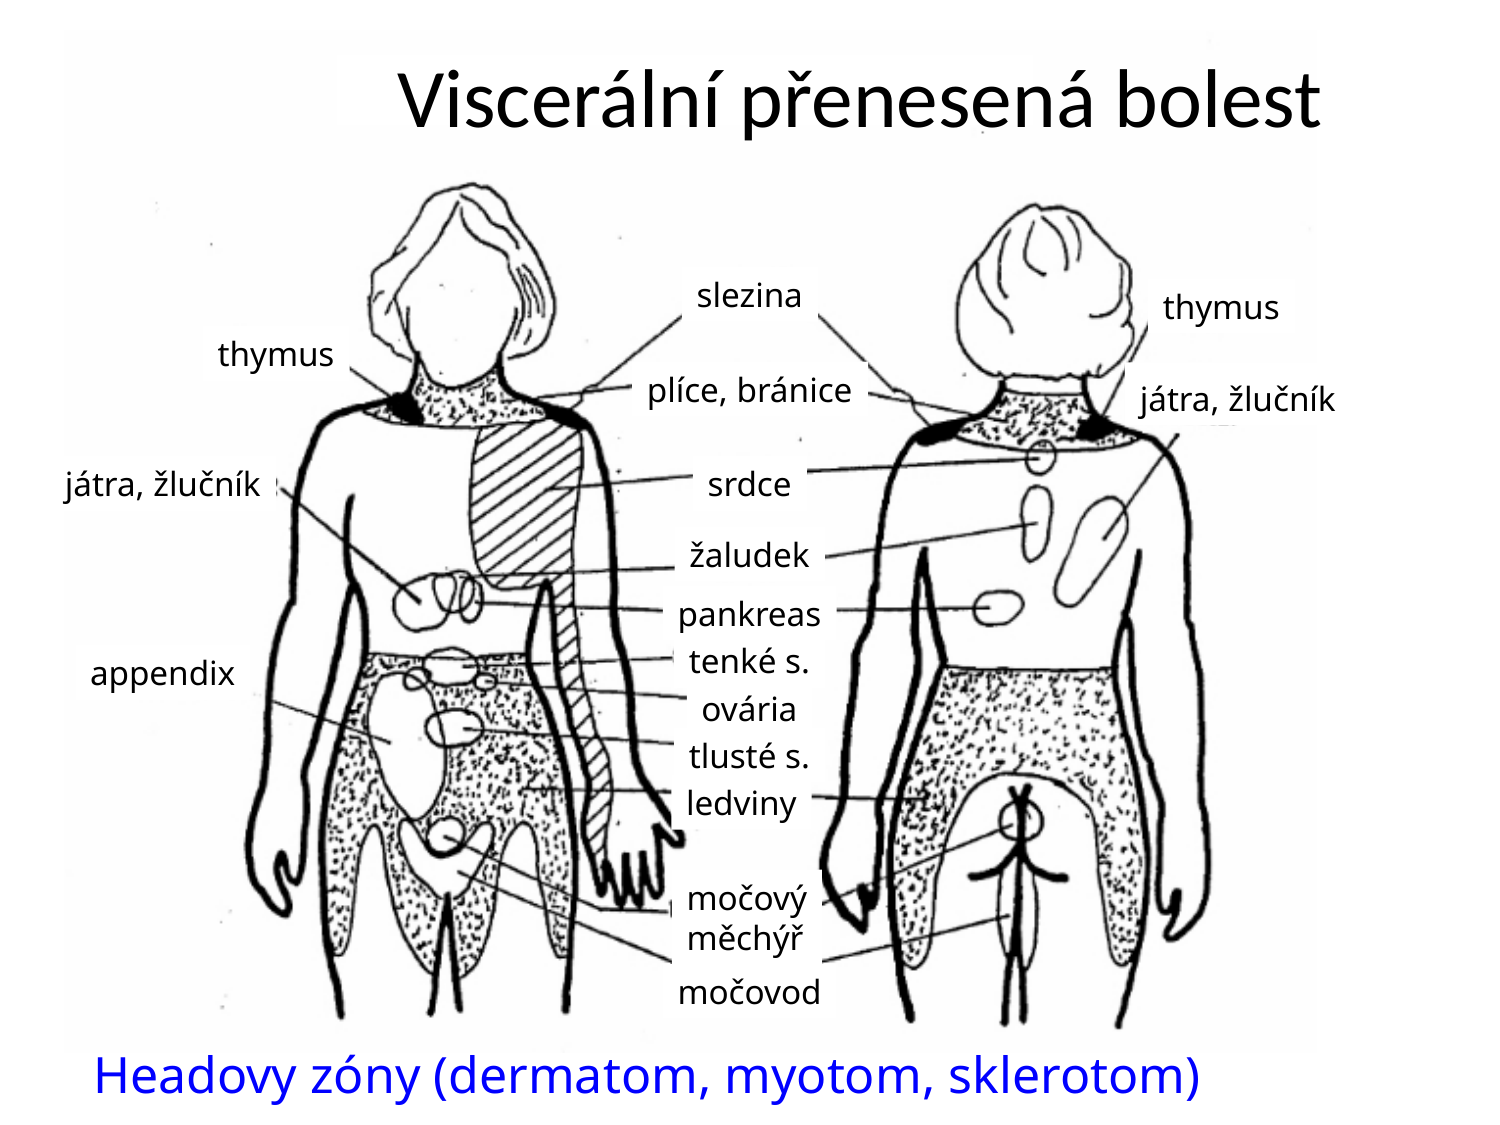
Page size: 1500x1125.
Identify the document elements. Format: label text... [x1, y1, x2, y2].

picture [64, 30, 1318, 266]
title Viscerální přenesená bolest [289, 0, 1432, 188]
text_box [29, 266, 1393, 1113]
